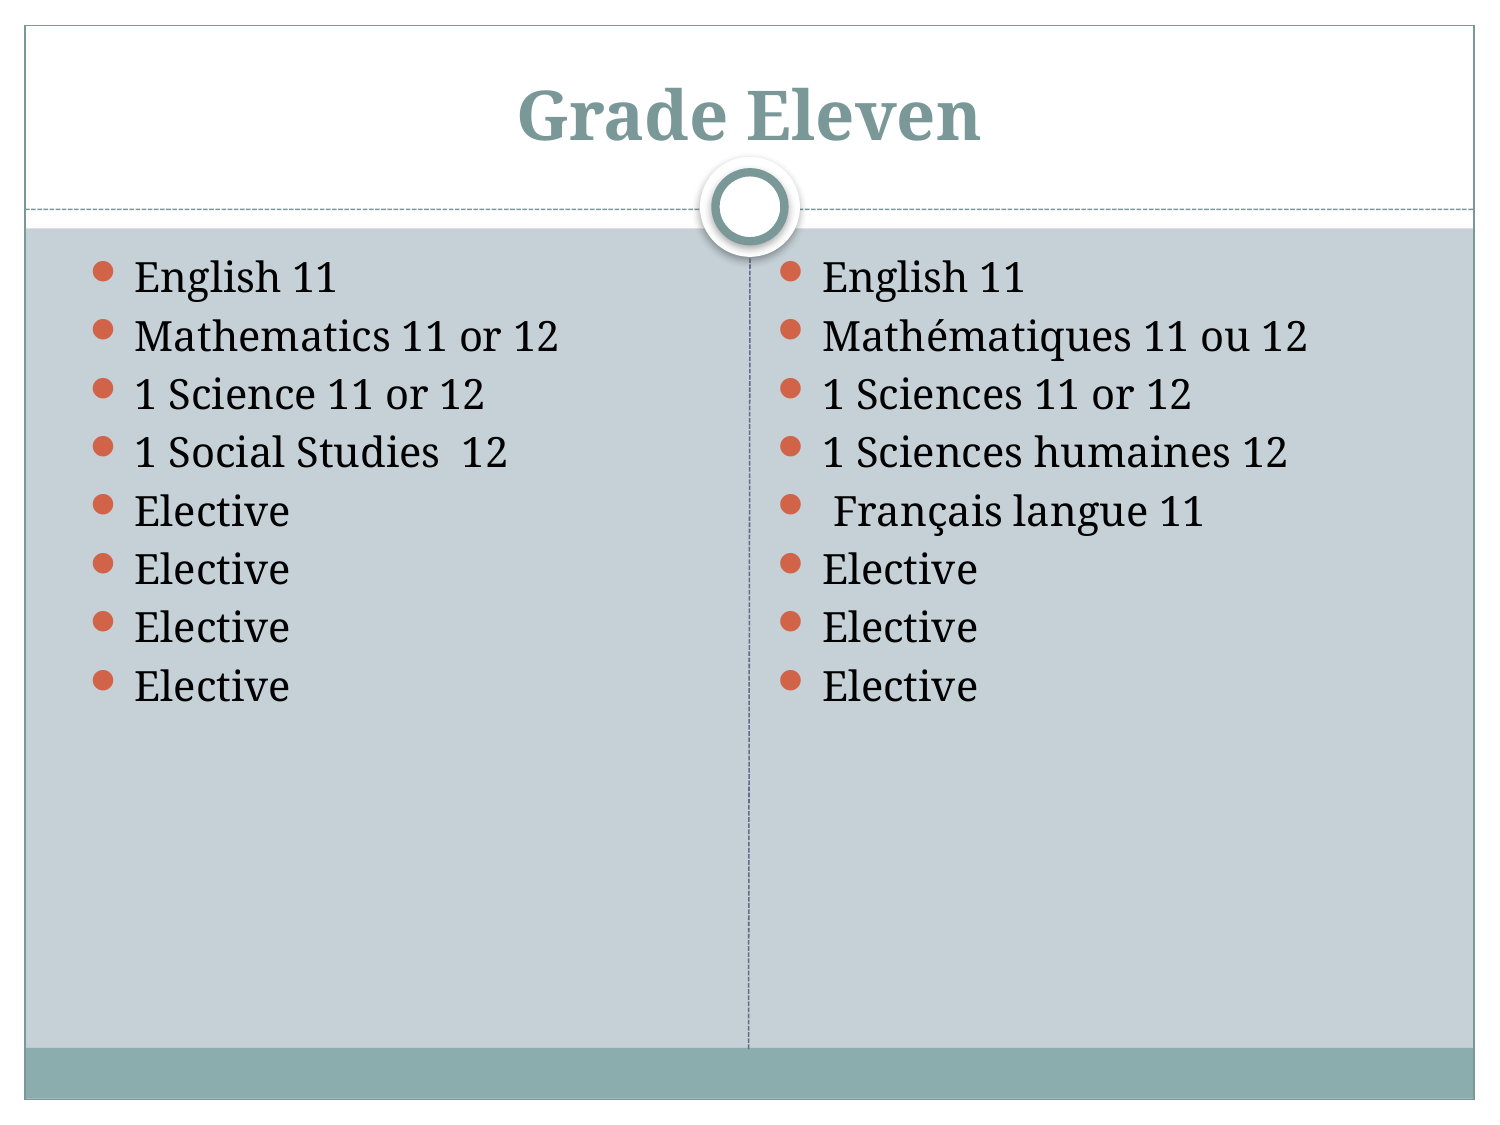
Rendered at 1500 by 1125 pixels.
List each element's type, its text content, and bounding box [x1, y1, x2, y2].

list English 11 Mathematics 11 or 12 1 Science 11 or 12 1 Social Studies 12 Elective Elective Elective Elective [75, 172, 738, 1083]
title Grade Eleven [49, 37, 1450, 162]
list English 11 Mathématiques 11 ou 12 1 Sciences 11 or 12 1 Sciences humaines 12 Français langue 11 Elective Elective Elective [762, 172, 1425, 1005]
